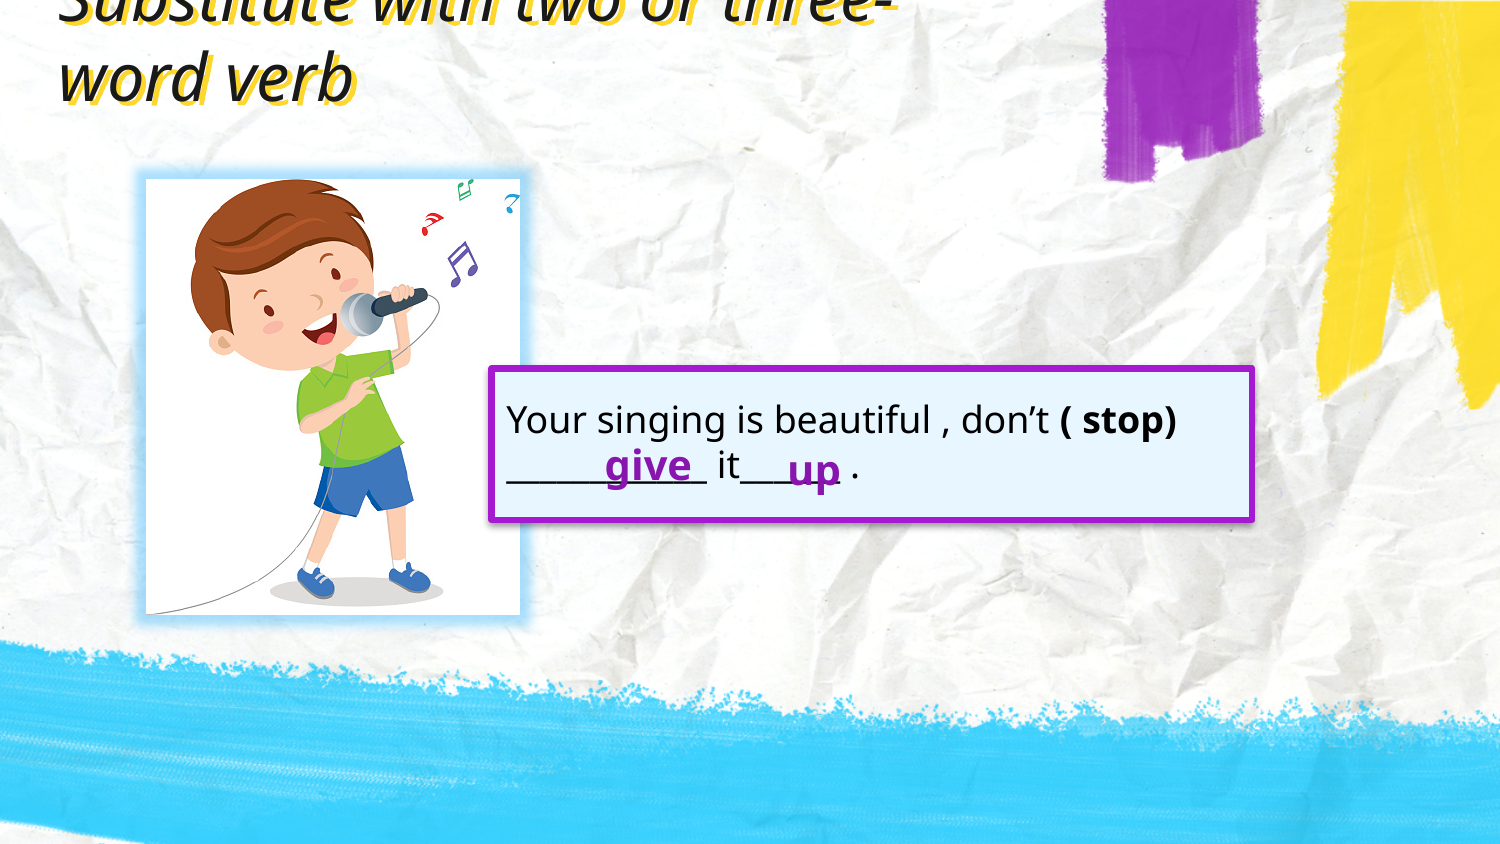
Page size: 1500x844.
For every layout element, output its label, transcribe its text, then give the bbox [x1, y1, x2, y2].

text_box give [589, 431, 729, 496]
title Substitute with two or three-word verb [44, 23, 997, 130]
picture [0, 0, 1500, 844]
text_box up [772, 436, 912, 501]
text_box Your singing is beautiful , don’t ( stop) ____________ it______ . [524, 365, 1255, 523]
subtitle “should, ought to, might, and could” to give advice. [49, 28, 1001, 133]
